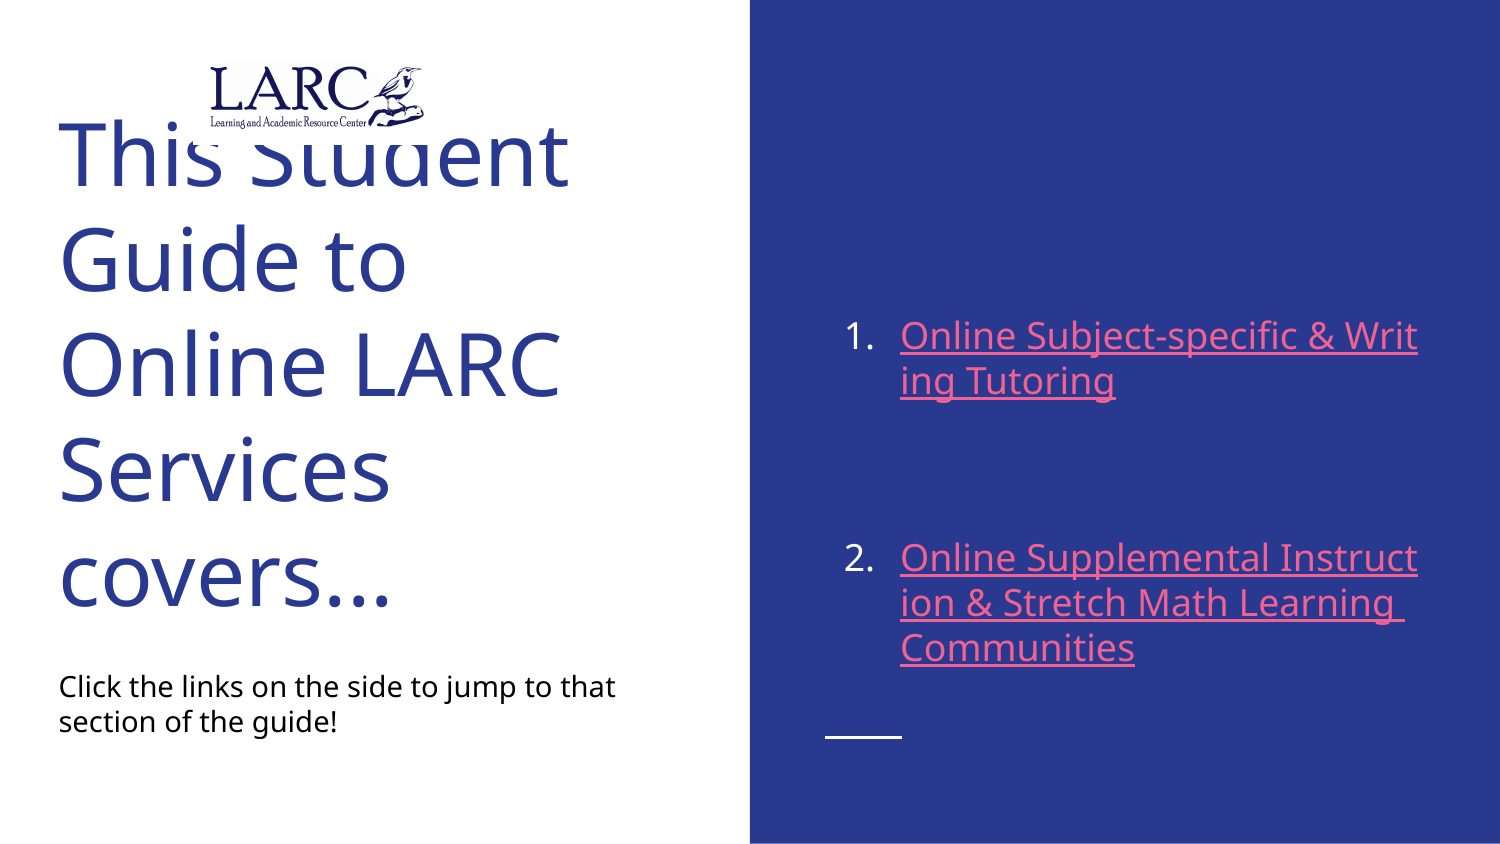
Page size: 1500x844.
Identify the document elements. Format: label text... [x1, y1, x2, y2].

title This Student Guide to Online LARC Services covers... [43, 381, 708, 639]
subtitle Click the links on the side to jump to that section of the guide! [43, 653, 708, 725]
list Online Subject-specific & Writing Tutoring Online Supplemental Instruction & Stretch Math Learning Communities [810, 118, 1440, 725]
picture [193, 48, 444, 145]
